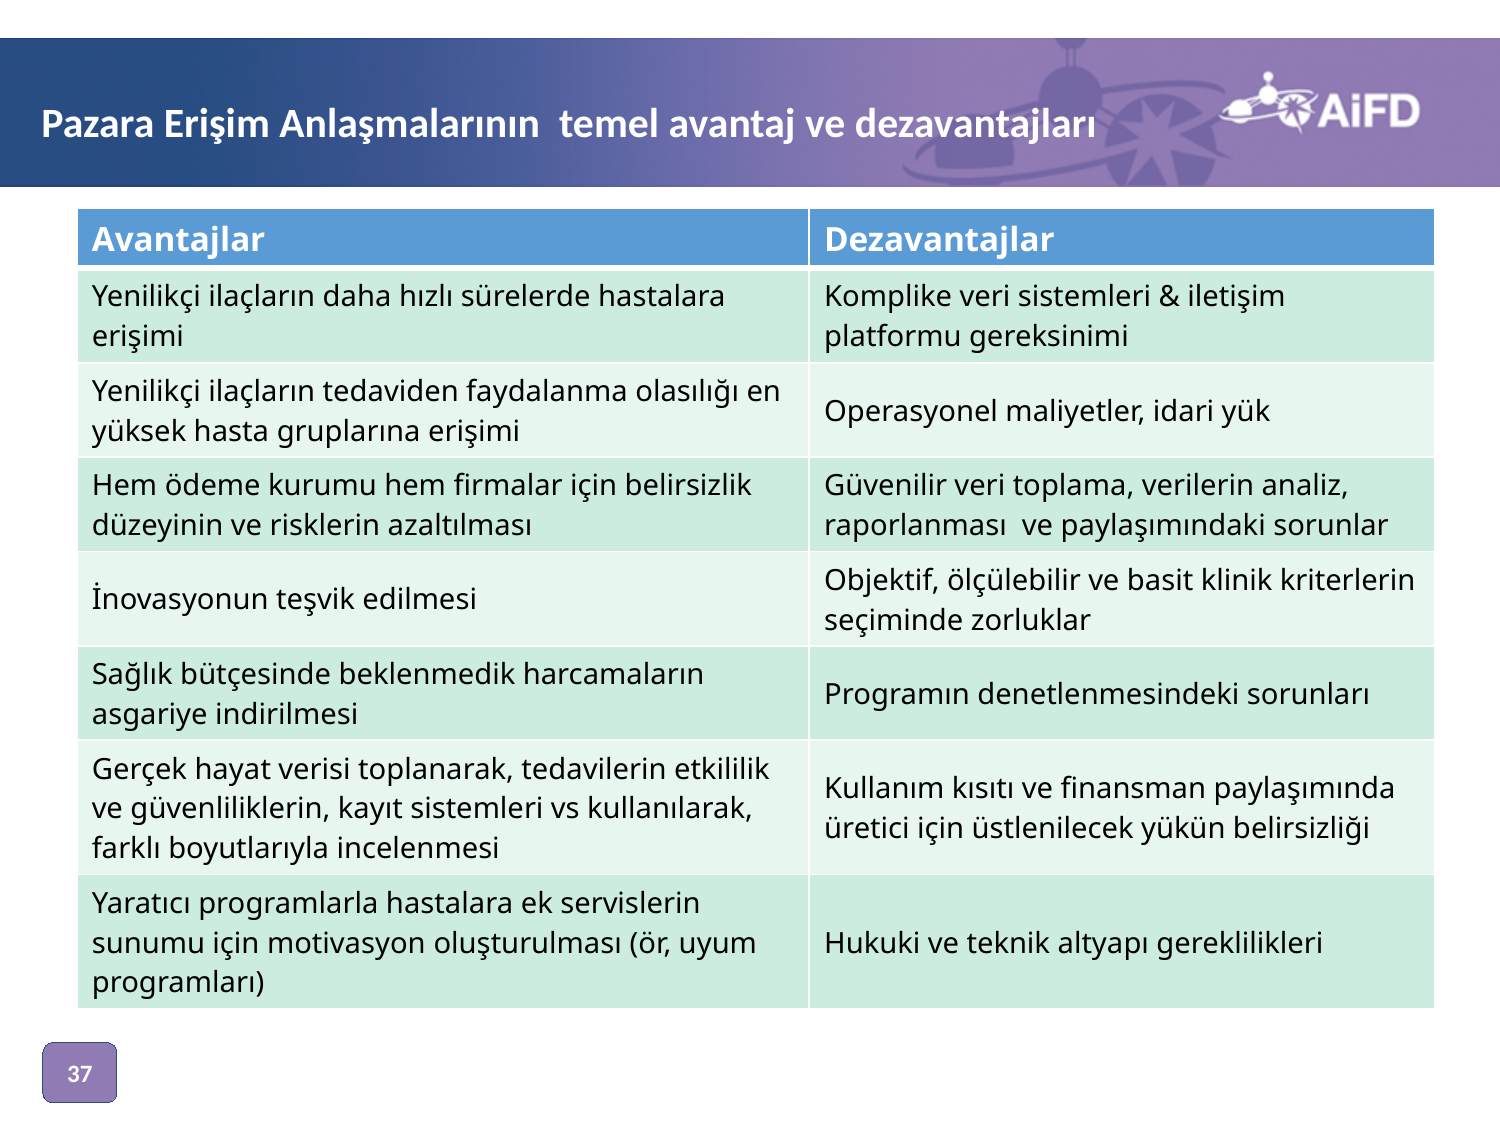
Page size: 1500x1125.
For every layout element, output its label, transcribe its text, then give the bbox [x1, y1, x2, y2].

slide_number 37 [42, 1042, 117, 1103]
table_cell Kullanım kısıtı ve finansman paylaşımında üretici için üstlenilecek yükün belirsizliği [810, 741, 1434, 874]
table_cell Objektif, ölçülebilir ve basit klinik kriterlerin seçiminde zorluklar [810, 552, 1434, 645]
table_cell Yenilikçi ilaçların tedaviden faydalanma olasılığı en yüksek hasta gruplarına erişimi [78, 364, 808, 456]
table_cell Yaratıcı programlarla hastalara ek servislerin sunumu için motivasyon oluşturulması (ör, uyum programları) [78, 875, 808, 1008]
table_cell Komplike veri sistemleri & iletişim platformu gereksinimi [810, 271, 1434, 362]
picture [0, 38, 1500, 187]
title Pazara Erişim Anlaşmalarının temel avantaj ve dezavantajları [17, 78, 1266, 148]
table_cell Hukuki ve teknik altyapı gereklilikleri [810, 875, 1434, 1008]
table_cell Sağlık bütçesinde beklenmedik harcamaların asgariye indirilmesi [78, 647, 808, 739]
table_header Avantajlar [78, 209, 808, 265]
table_cell Yenilikçi ilaçların daha hızlı sürelerde hastalara erişimi [78, 271, 808, 362]
table_cell Güvenilir veri toplama, verilerin analiz, raporlanması ve paylaşımındaki sorunlar [810, 458, 1434, 551]
table_cell Hem ödeme kurumu hem firmalar için belirsizlik düzeyinin ve risklerin azaltılması [78, 458, 808, 551]
table_cell Programın denetlenmesindeki sorunları [810, 647, 1434, 739]
table_cell İnovasyonun teşvik edilmesi [78, 552, 808, 645]
table_header Dezavantajlar [810, 209, 1434, 265]
table_cell Operasyonel maliyetler, idari yük [810, 364, 1434, 456]
table_cell Gerçek hayat verisi toplanarak, tedavilerin etkililik ve güvenliliklerin, kayıt sistemleri vs kullanılarak, farklı boyutlarıyla incelenmesi [78, 741, 808, 874]
